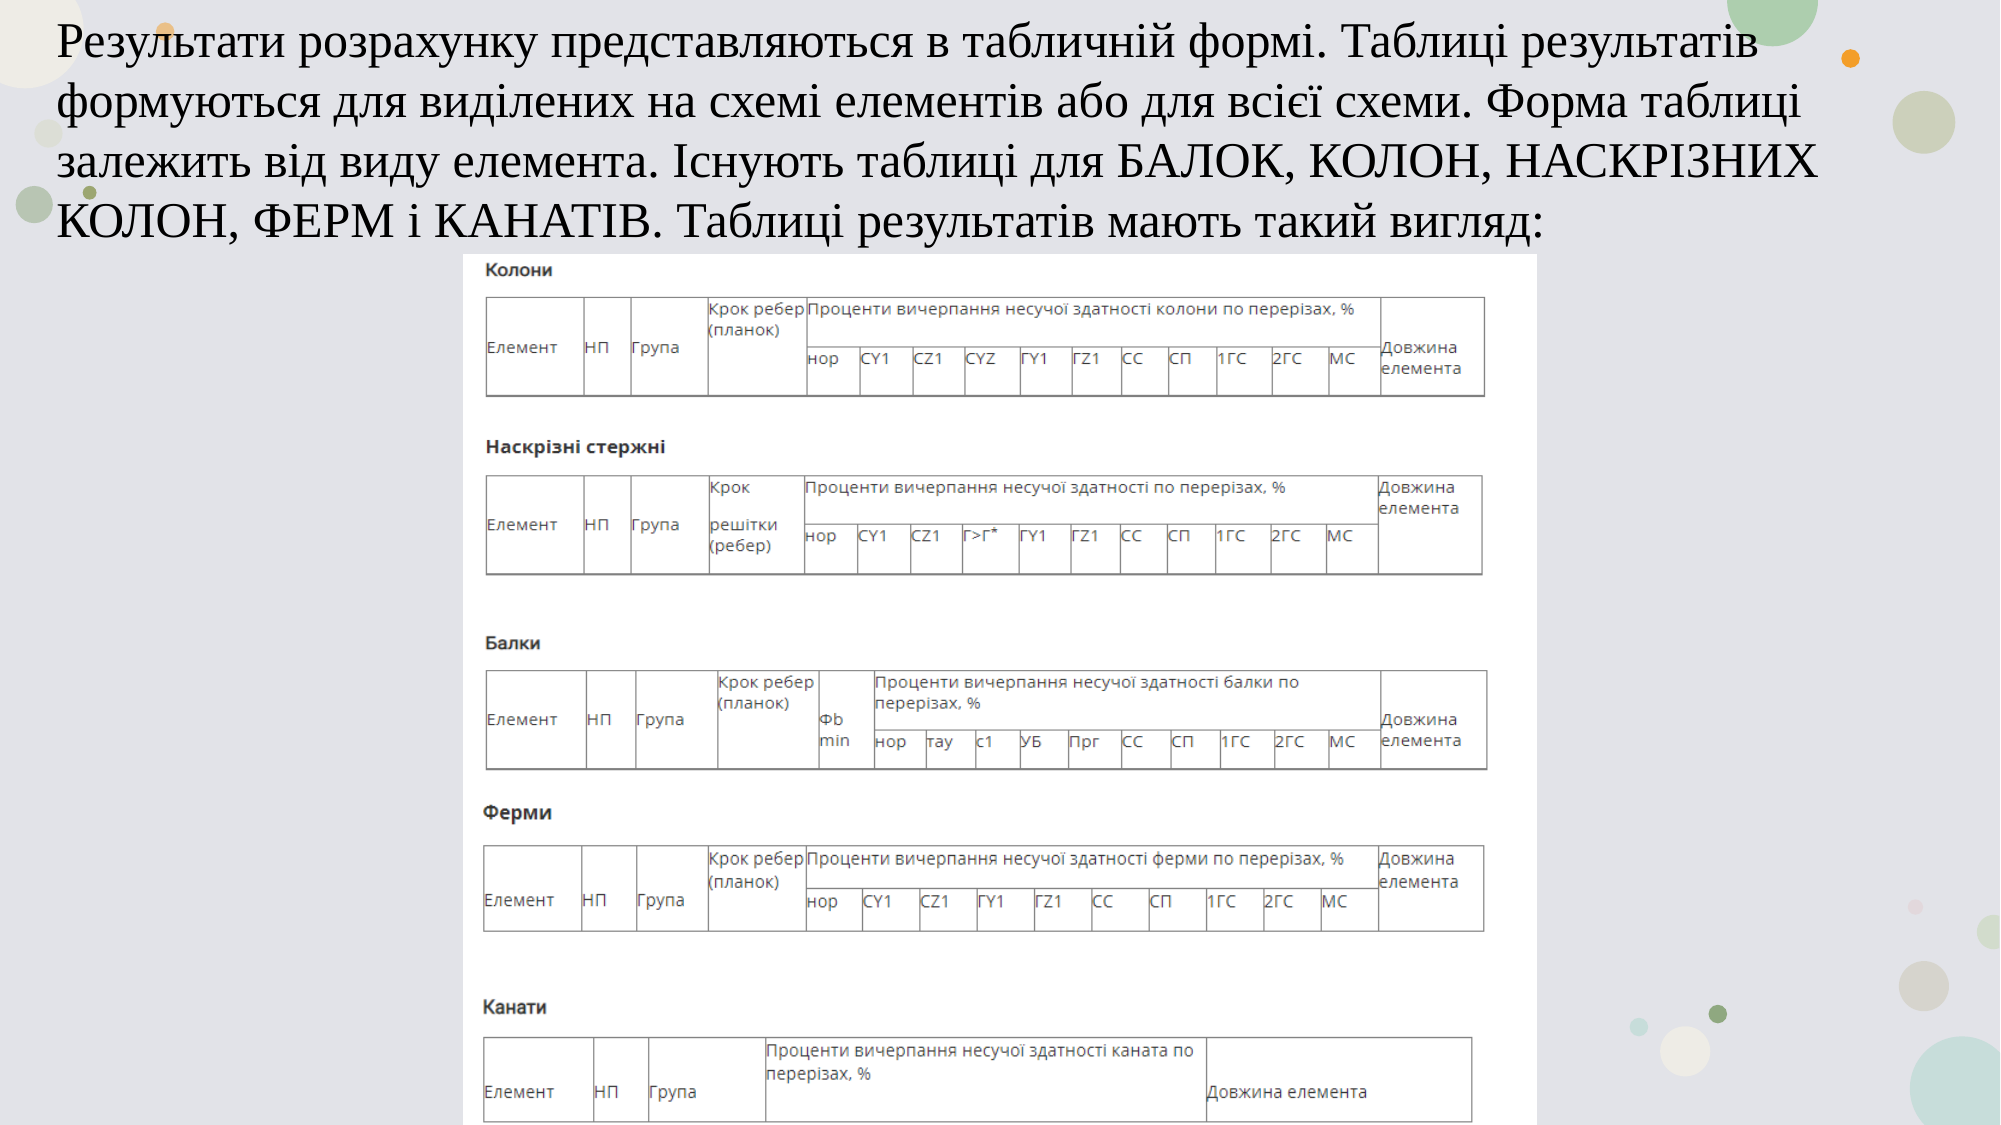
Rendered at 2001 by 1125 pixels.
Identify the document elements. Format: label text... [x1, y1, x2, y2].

picture [463, 254, 1537, 1125]
text_box Результати розрахунку представляються в табличній формі. Таблиці результатів формуються для виділених на схемі елементів або для всієї схеми. Форма таблиці залежить від виду елемента. Існують таблиці для БАЛОК, КОЛОН, НАСКРІЗНИХ КОЛОН, ФЕРМ і КАНАТІВ. Таблиці результатів мають такий вигляд: [41, 0, 1941, 255]
